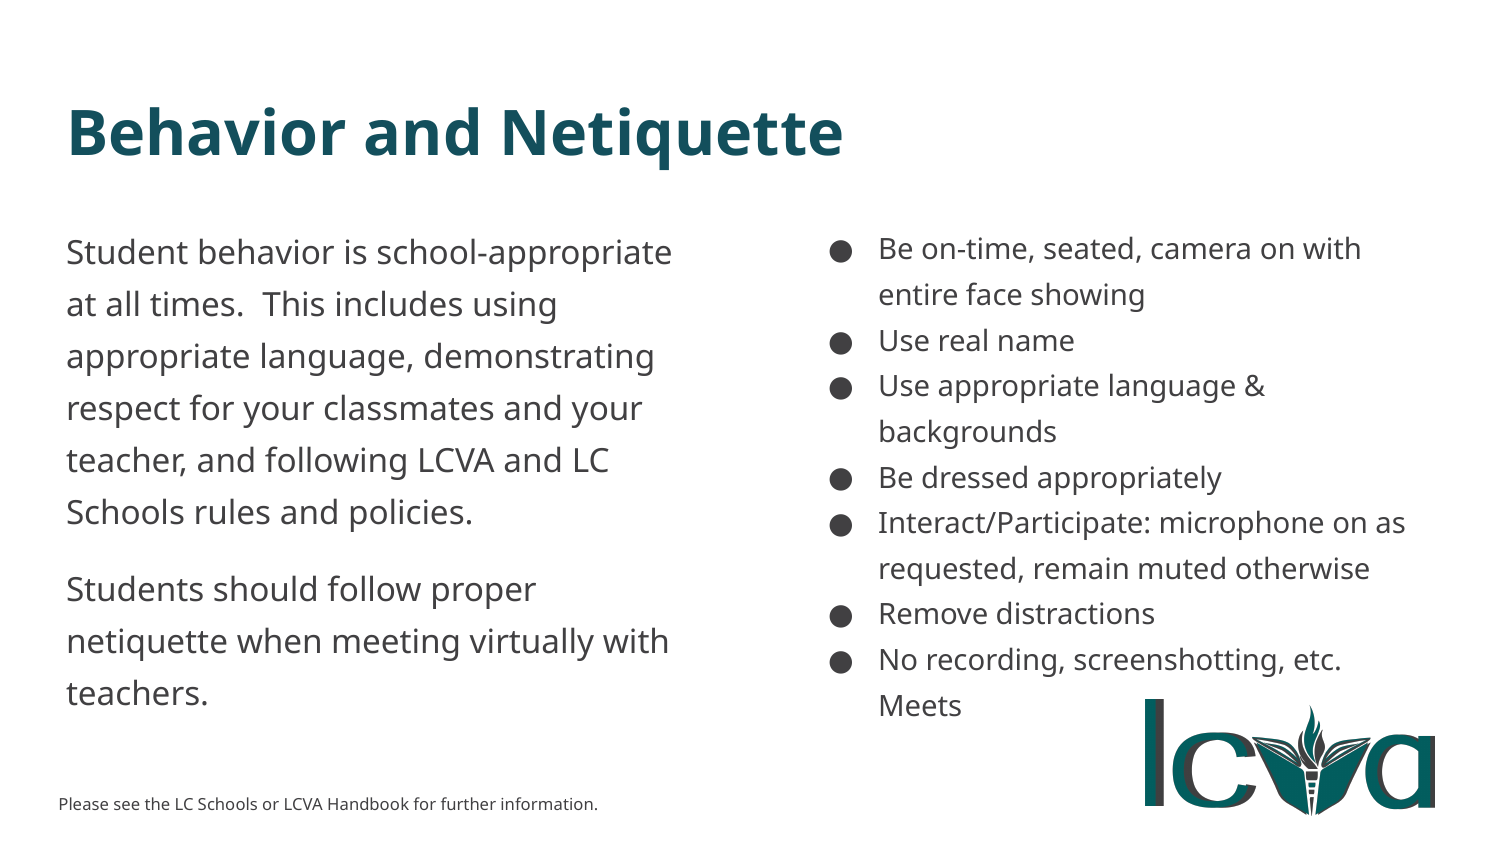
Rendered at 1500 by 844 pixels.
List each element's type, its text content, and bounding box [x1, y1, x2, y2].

picture [1145, 750, 1435, 816]
title Behavior and Netiquette [51, 72, 1449, 189]
list Be on-time, seated, camera on with entire face showing Use real name Use appropriate language & backgrounds Be dressed appropriately Interact/Participate: microphone on as requested, remain muted otherwise Remove distractions No recording, screenshotting, etc. Meets [792, 207, 1449, 750]
list Student behavior is school-appropriate at all times. This includes using appropriate language, demonstrating respect for your classmates and your teacher, and following LCVA and LC Schools rules and policies. Students should follow proper netiquette when meeting virtually with teachers. [51, 207, 708, 750]
